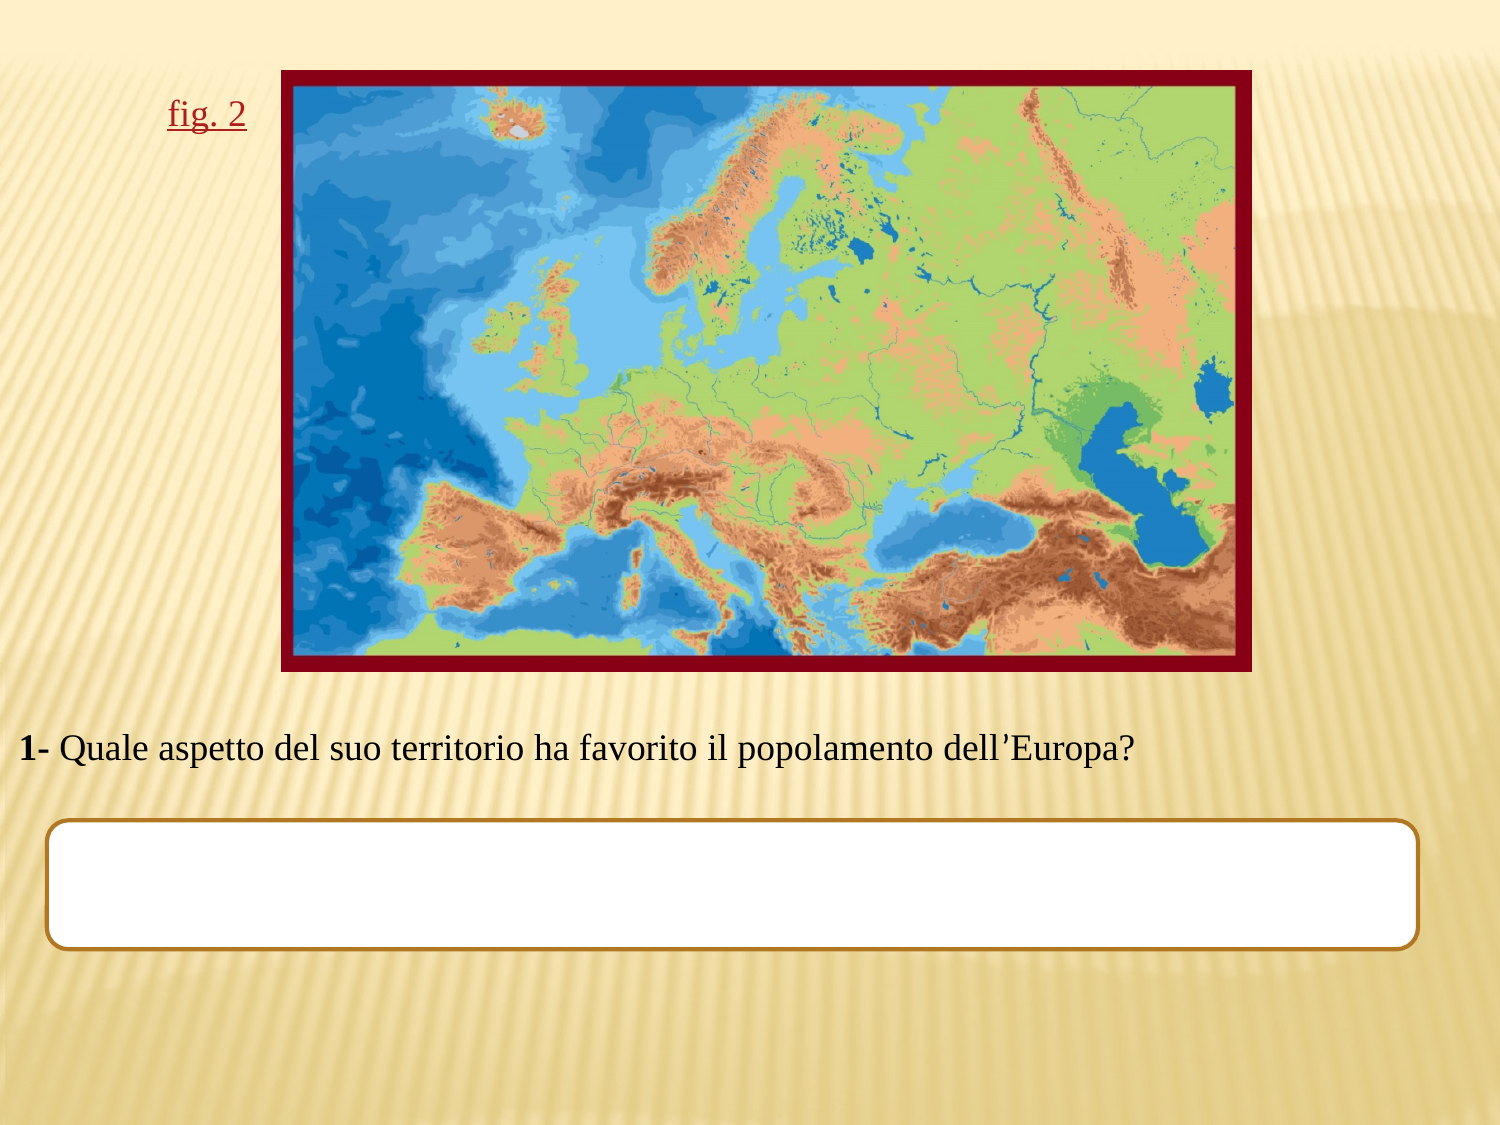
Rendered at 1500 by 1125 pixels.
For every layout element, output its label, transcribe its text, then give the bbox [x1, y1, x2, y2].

text_box 1- Quale aspetto del suo territorio ha favorito il popolamento dell’Europa? [3, 715, 1161, 776]
text_box fig. 2 [152, 81, 262, 142]
text_box [44, 818, 1421, 952]
picture [280, 69, 1252, 672]
